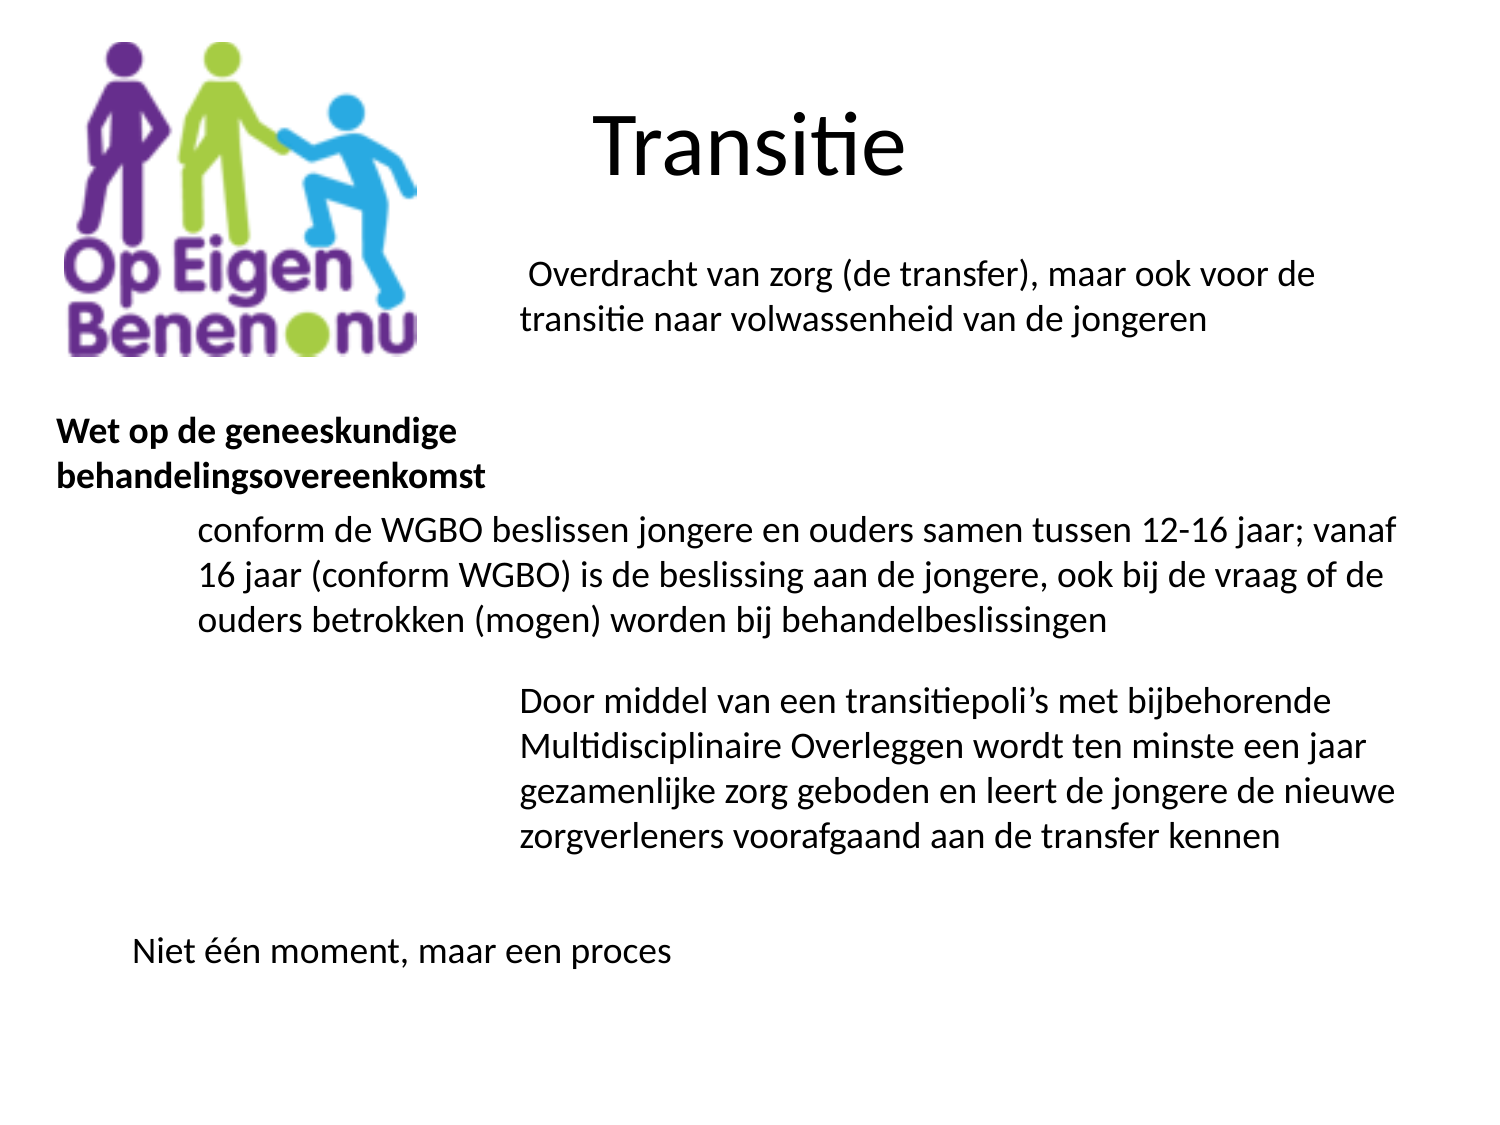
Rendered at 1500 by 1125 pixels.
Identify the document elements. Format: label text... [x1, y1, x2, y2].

text_box Overdracht van zorg (de transfer), maar ook voor de transitie naar volwassenheid van de jongeren [504, 233, 1395, 346]
text_box Door middel van een transitiepoli’s met bijbehorende Multidisciplinaire Overleggen wordt ten minste een jaar gezamenlijke zorg geboden en leert de jongere de nieuwe zorgverleners voorafgaand aan de transfer kennen [504, 701, 1447, 864]
title Transitie [420, 45, 1425, 233]
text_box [41, 398, 1448, 695]
picture [64, 42, 417, 357]
text_box Niet één moment, maar een proces [117, 918, 732, 979]
